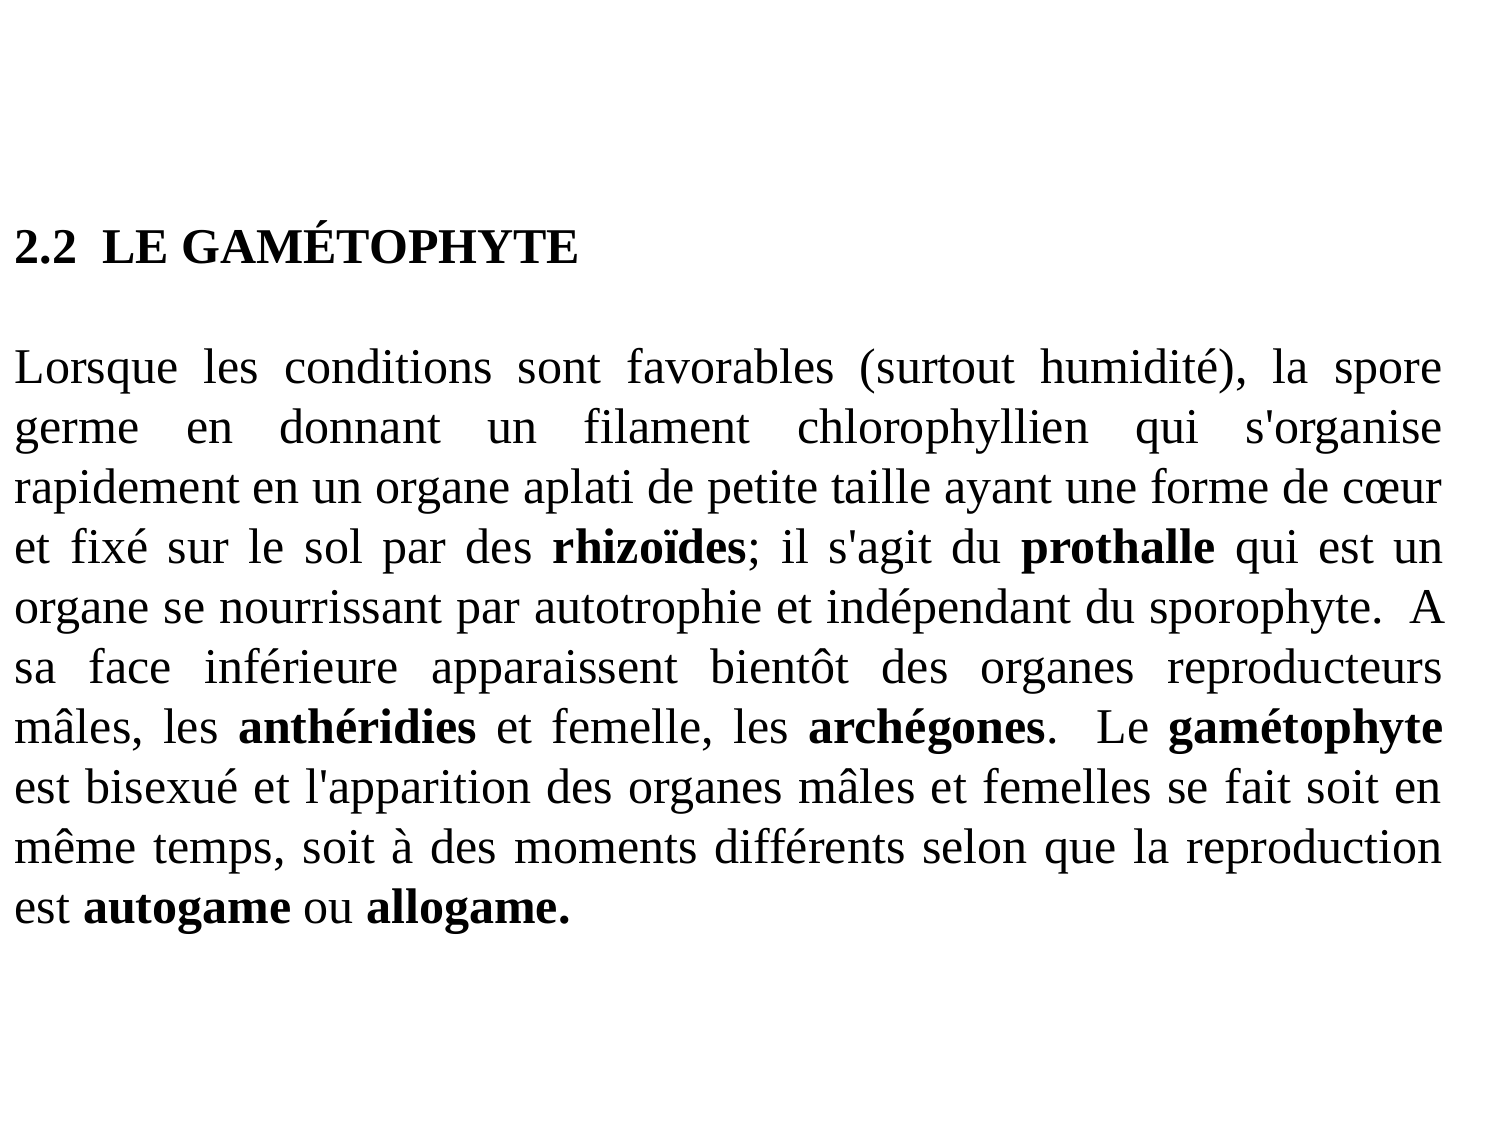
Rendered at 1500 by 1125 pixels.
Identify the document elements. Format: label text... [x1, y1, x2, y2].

text_box 2.2 Le gamétophyte Lorsque les conditions sont favorables (surtout humidité), la spore germe en donnant un filament chlorophyllien qui s'organise rapidement en un organe aplati de petite taille ayant une forme de cœur et fixé sur le sol par des rhizoïdes; il s'agit du prothalle qui est un organe se nourrissant par autotrophie et indépendant du sporophyte. A sa face inférieure apparaissent bientôt des organes reproducteurs mâles, les anthéridies et femelle, les archégones. Le gamétophyte est bisexué et l'apparition des organes mâles et femelles se fait soit en même temps, soit à des moments différents selon que la reproduction est autogame ou allogame. [0, 145, 1459, 941]
